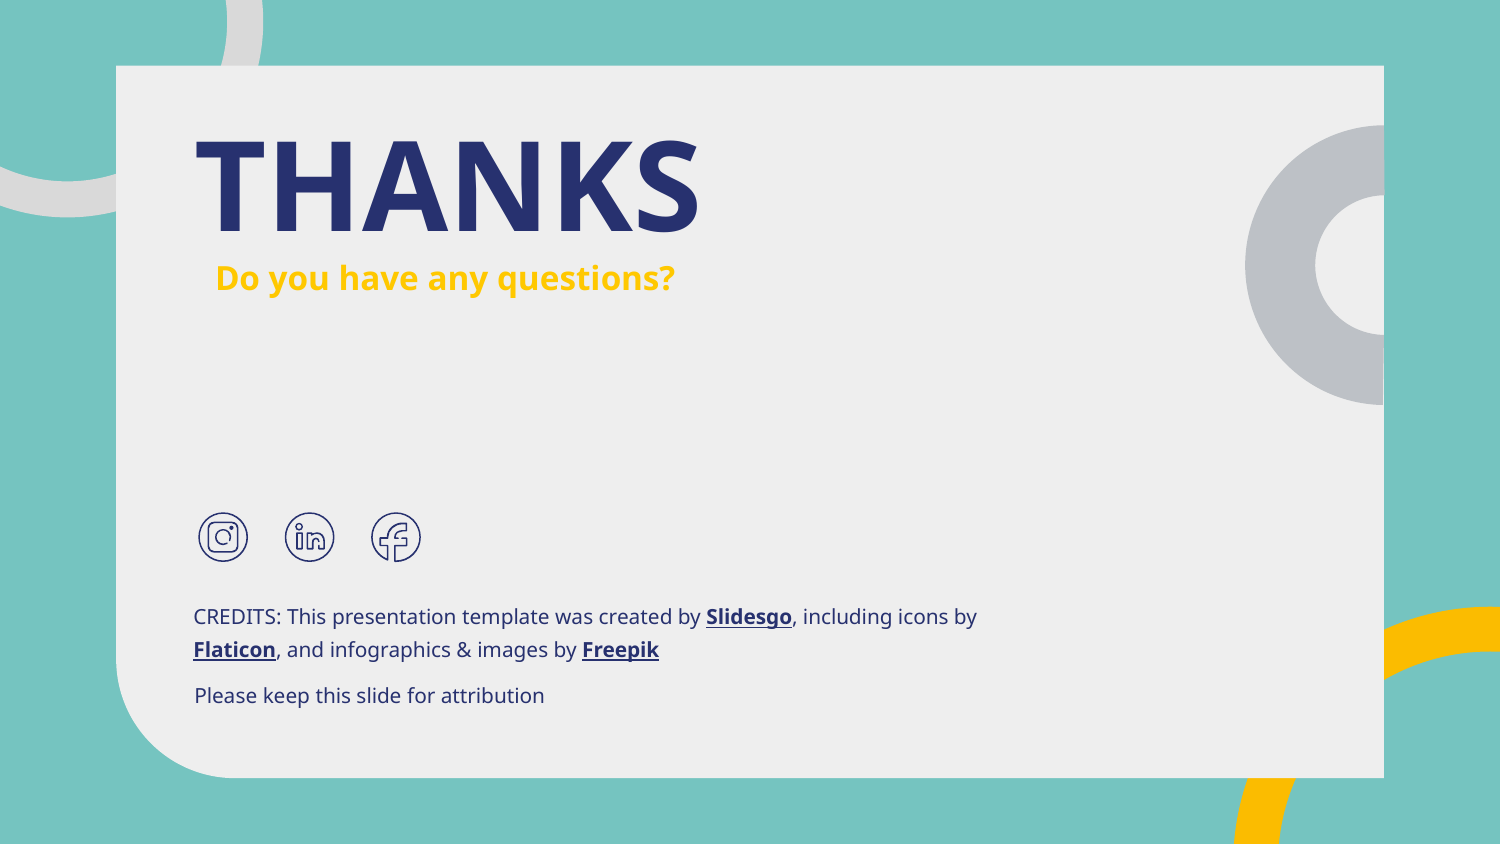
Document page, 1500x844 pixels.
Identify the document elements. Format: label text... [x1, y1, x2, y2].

subtitle Do you have any questions? [200, 221, 751, 339]
title THANKS [179, 91, 1300, 272]
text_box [284, 512, 335, 563]
text_box Please keep this slide for attribution [179, 663, 1469, 714]
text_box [198, 512, 249, 563]
text_box [371, 512, 421, 563]
